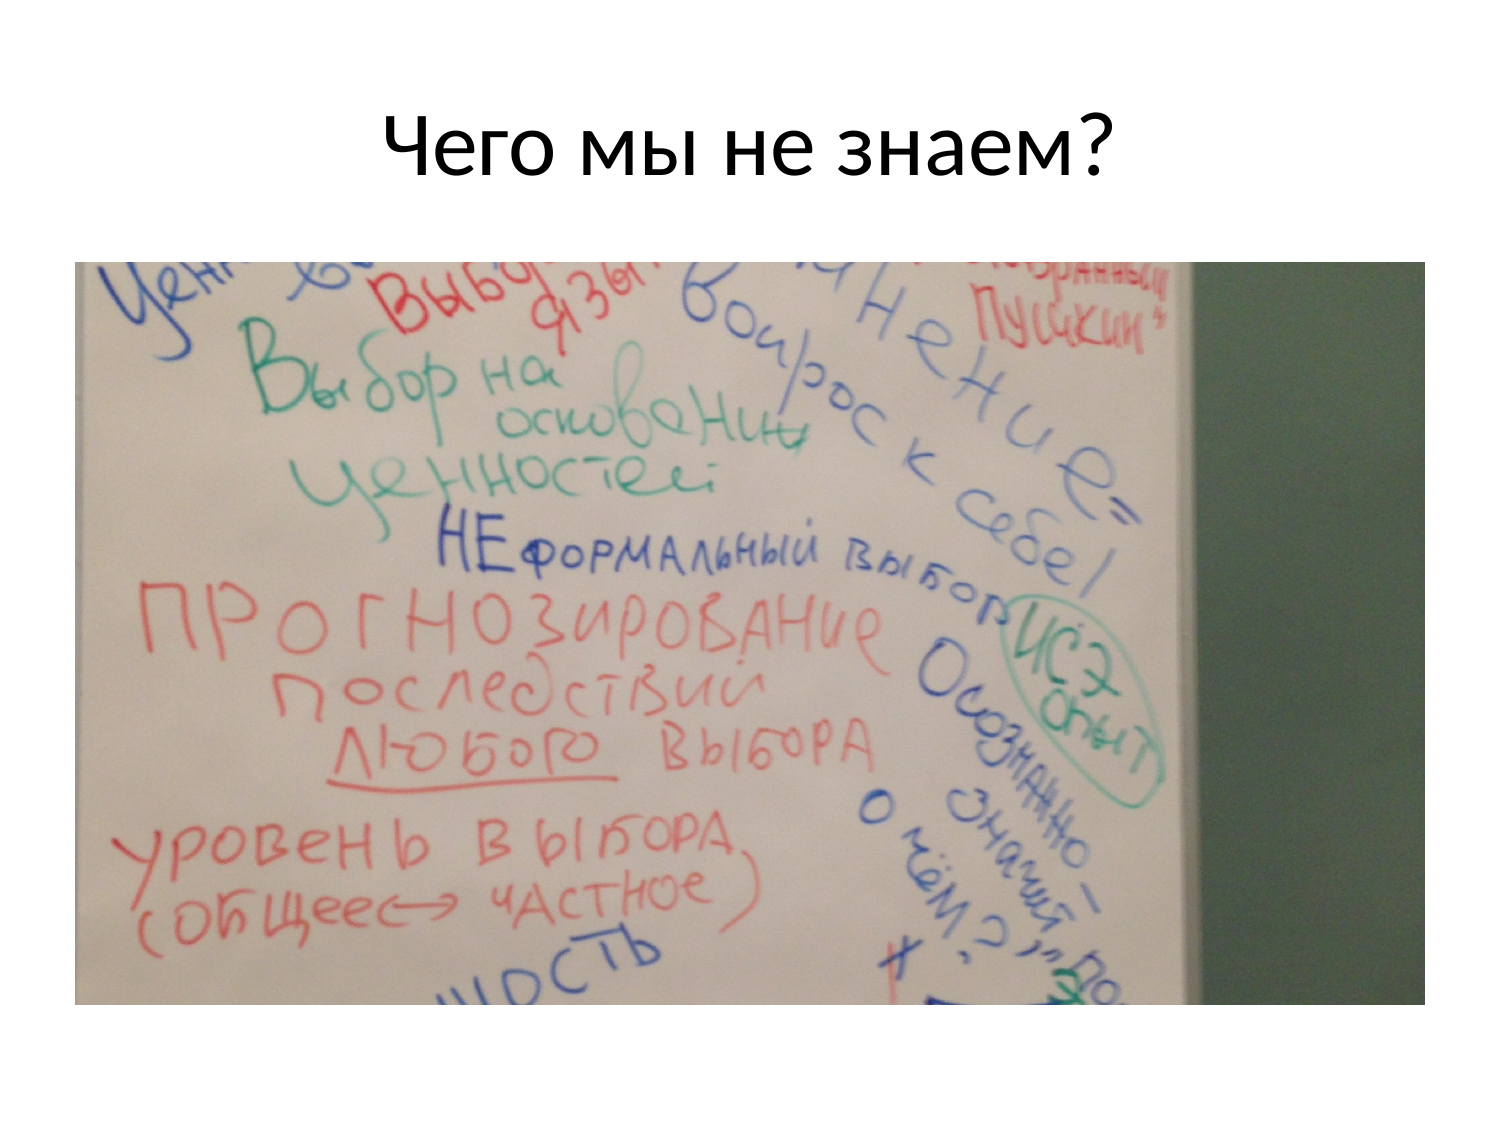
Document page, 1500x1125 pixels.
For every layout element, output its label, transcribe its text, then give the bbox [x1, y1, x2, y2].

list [74, 262, 1426, 1006]
title Чего мы не знаем? [75, 45, 1425, 233]
